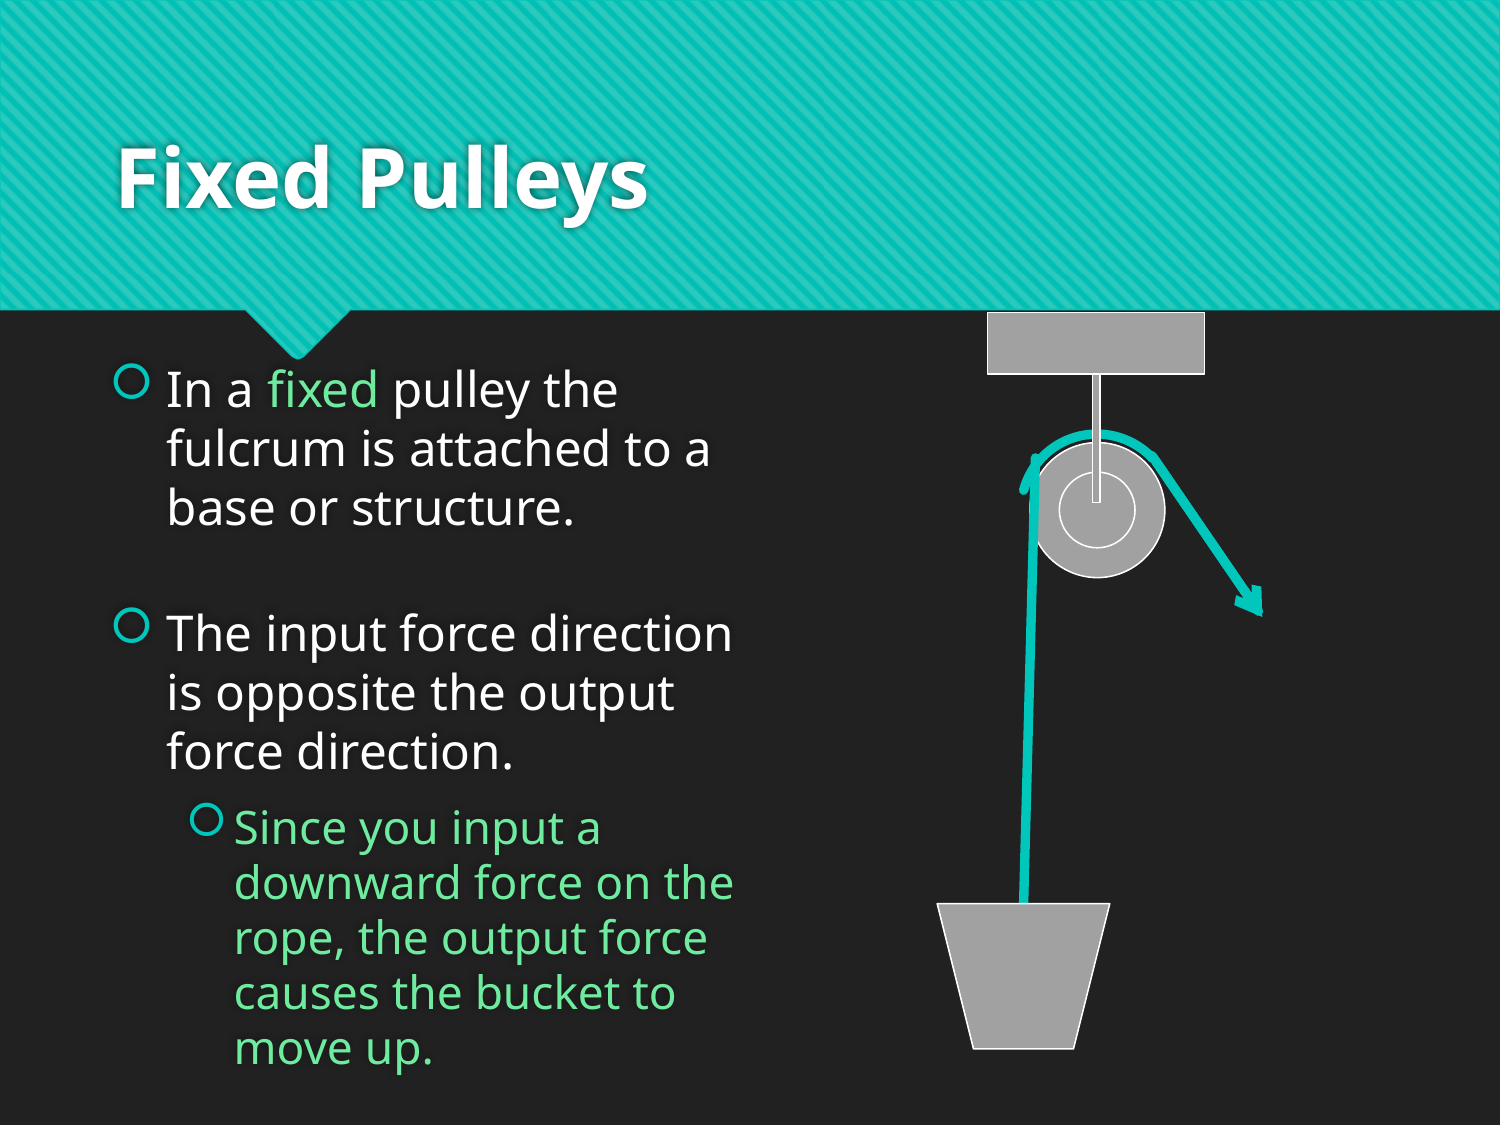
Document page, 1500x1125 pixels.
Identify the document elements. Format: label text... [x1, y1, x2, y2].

text_box [1092, 375, 1101, 503]
text_box [1058, 484, 1136, 549]
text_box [1155, 461, 1263, 618]
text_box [1151, 455, 1259, 612]
title Fixed Pulleys [99, 73, 1401, 233]
text_box [1041, 432, 1150, 511]
text_box [1040, 464, 1151, 579]
list In a fixed pulley the fulcrum is attached to a base or structure. The input force direction is opposite the output force direction. Since you input a downward force on the rope, the output force causes the bucket to move up. [94, 343, 756, 1089]
text_box [936, 902, 1111, 1050]
text_box [1022, 466, 1033, 493]
text_box [987, 312, 1205, 375]
